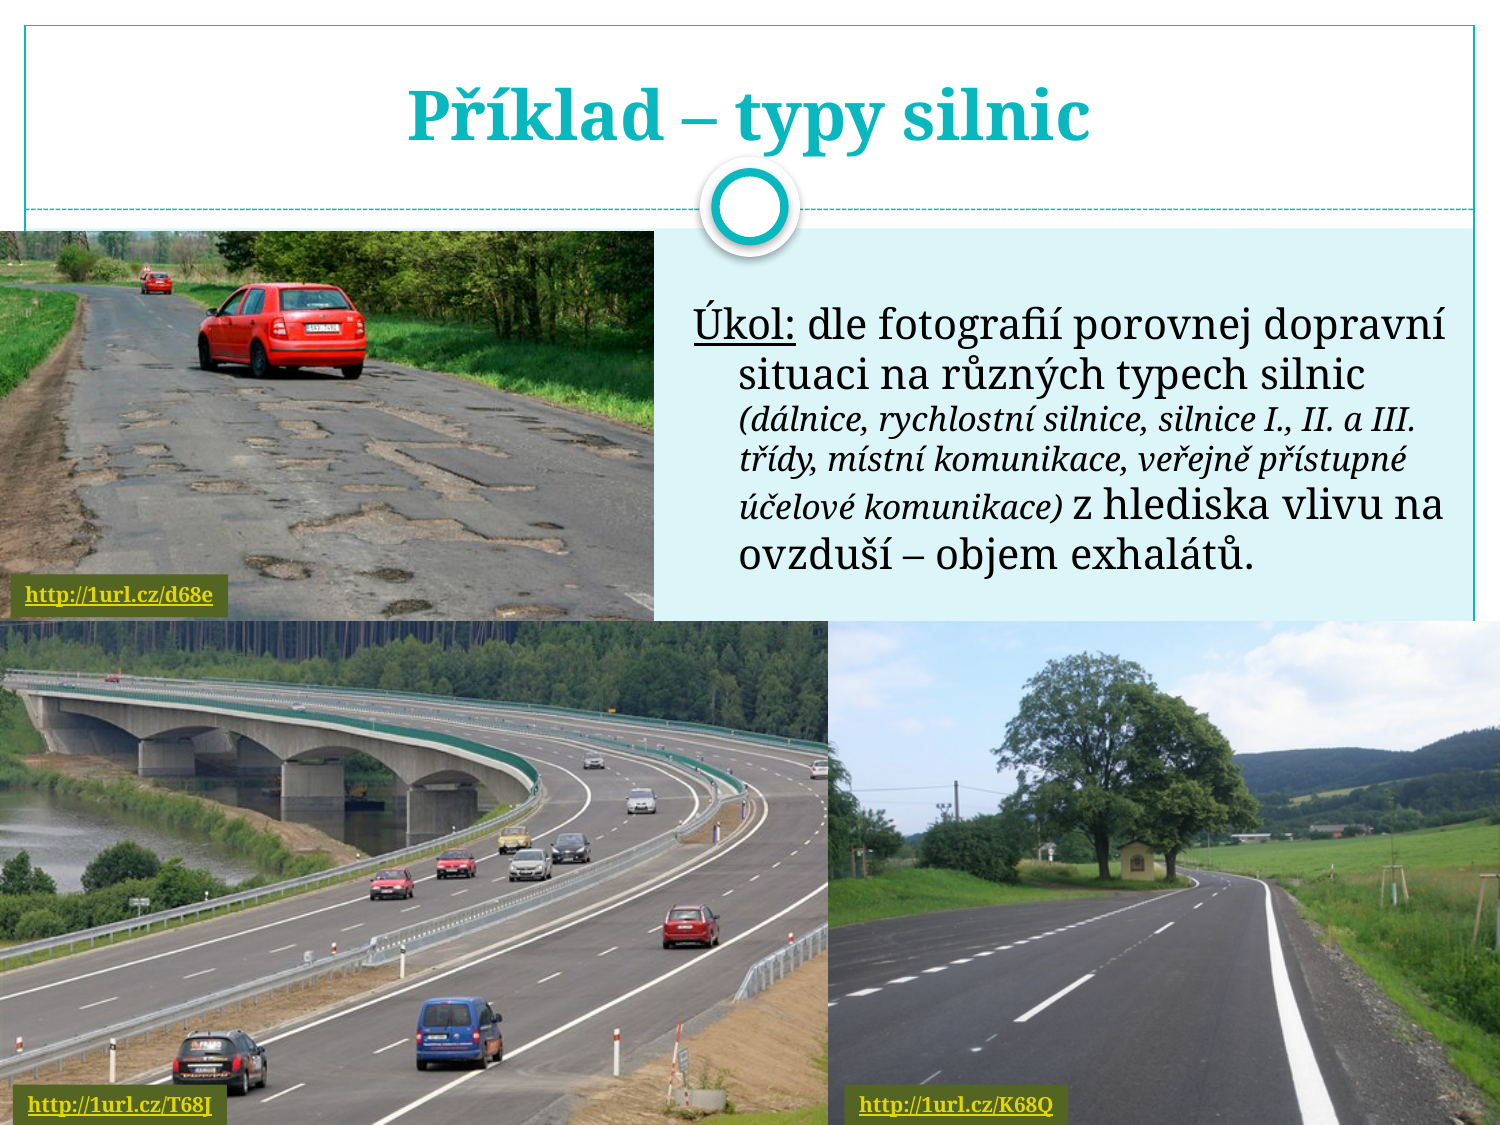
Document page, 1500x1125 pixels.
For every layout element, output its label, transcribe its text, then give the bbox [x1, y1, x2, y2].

title Příklad – typy silnic [49, 37, 1450, 162]
list Úkol: dle fotografií porovnej dopravní situaci na různých typech silnic (dálnice, rychlostní silnice, silnice I., II. a III. třídy, místní komunikace, veřejně přístupné účelové komunikace) z hlediska vlivu na ovzduší – objem exhalátů. [679, 290, 1469, 618]
picture [0, 231, 1500, 1125]
